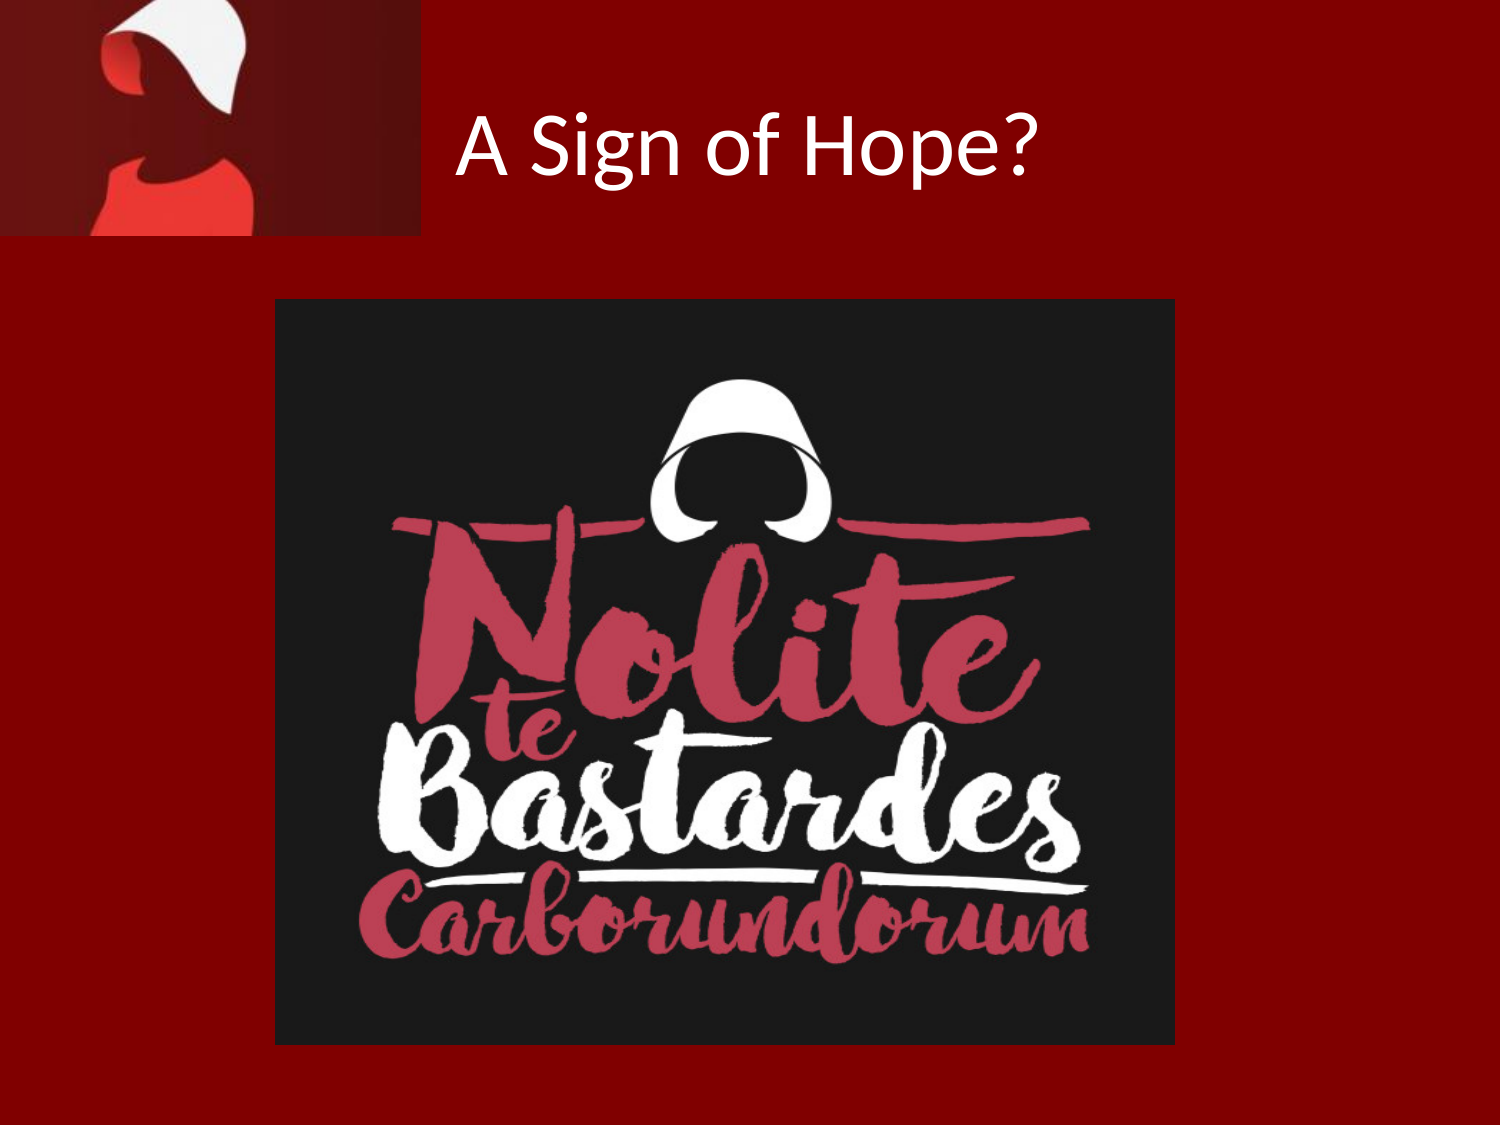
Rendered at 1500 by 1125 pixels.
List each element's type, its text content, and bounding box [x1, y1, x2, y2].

picture [0, 0, 421, 237]
title A Sign of Hope? [424, 45, 1425, 233]
picture [274, 299, 1176, 1046]
